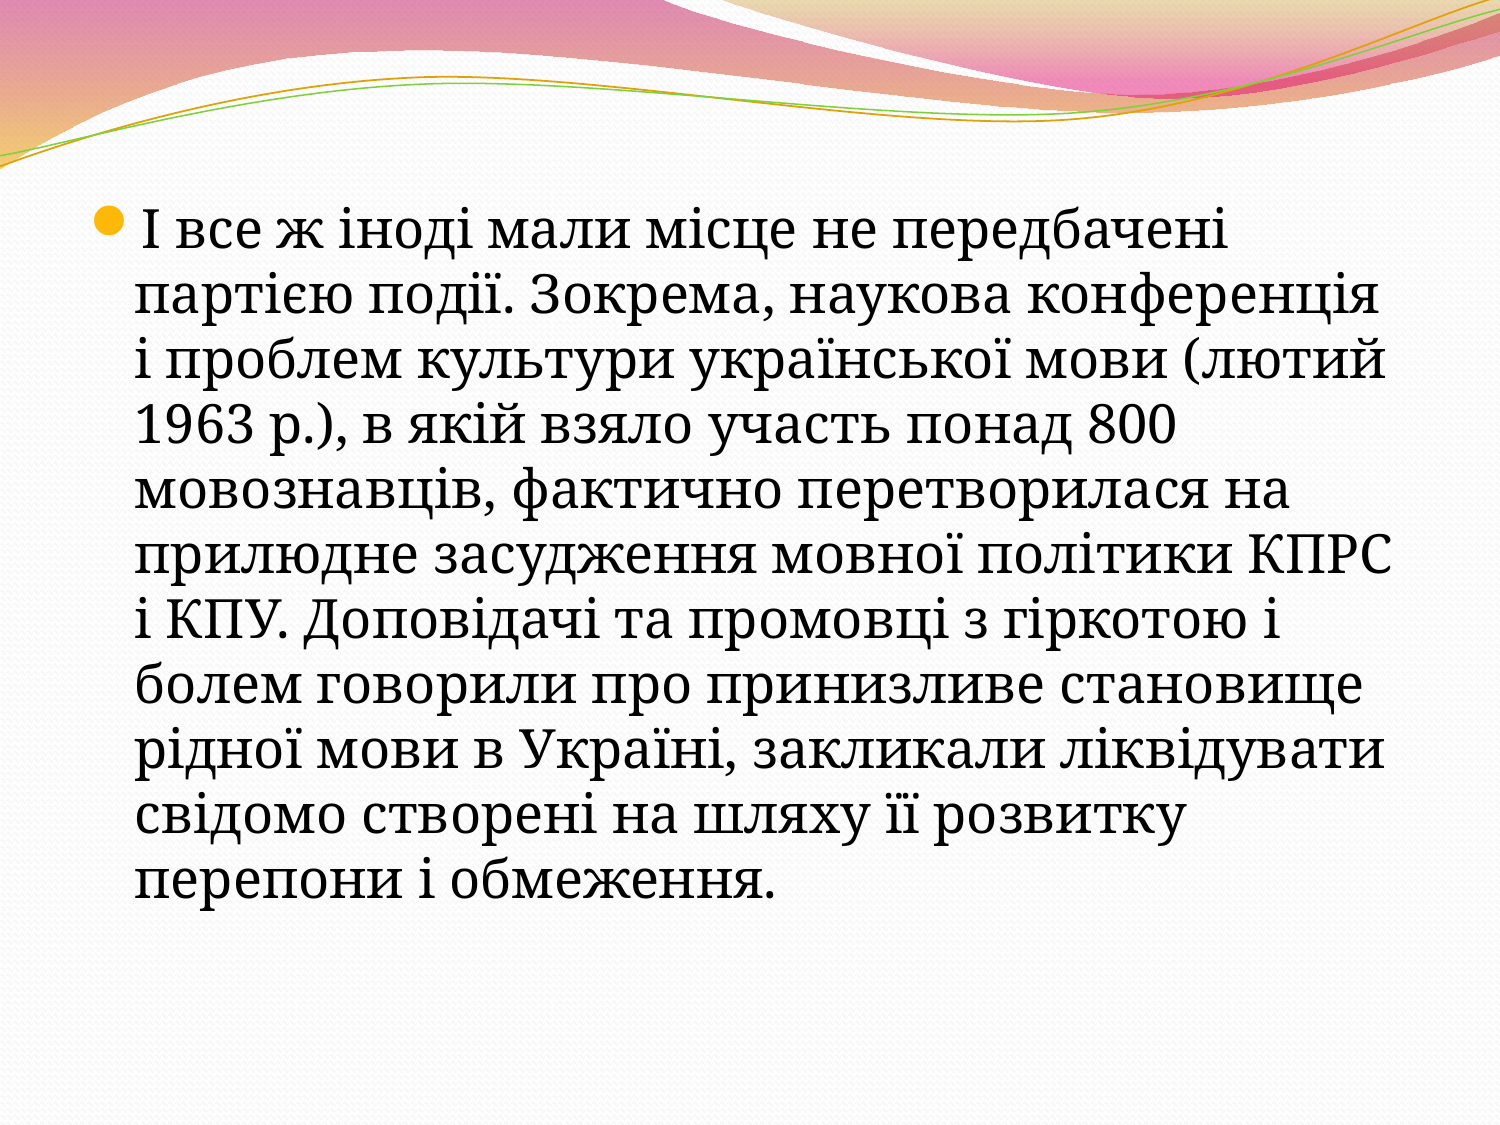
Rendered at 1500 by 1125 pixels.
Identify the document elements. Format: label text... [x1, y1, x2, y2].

list І все ж іноді мали місце не передбачені партією події. Зокрема, наукова конференція і проблем культури української мови (лютий 1963 р.), в якій взяло участь понад 800 мовознавців, фактично перетворилася на прилюдне засудження мовної політики КПРС і КПУ. Доповідачі та промовці з гіркотою і болем говорили про принизливе становище рідної мови в Україні, закликали ліквідувати свідомо створені на шляху її розвитку перепони і обмеження. [75, 187, 1425, 1038]
